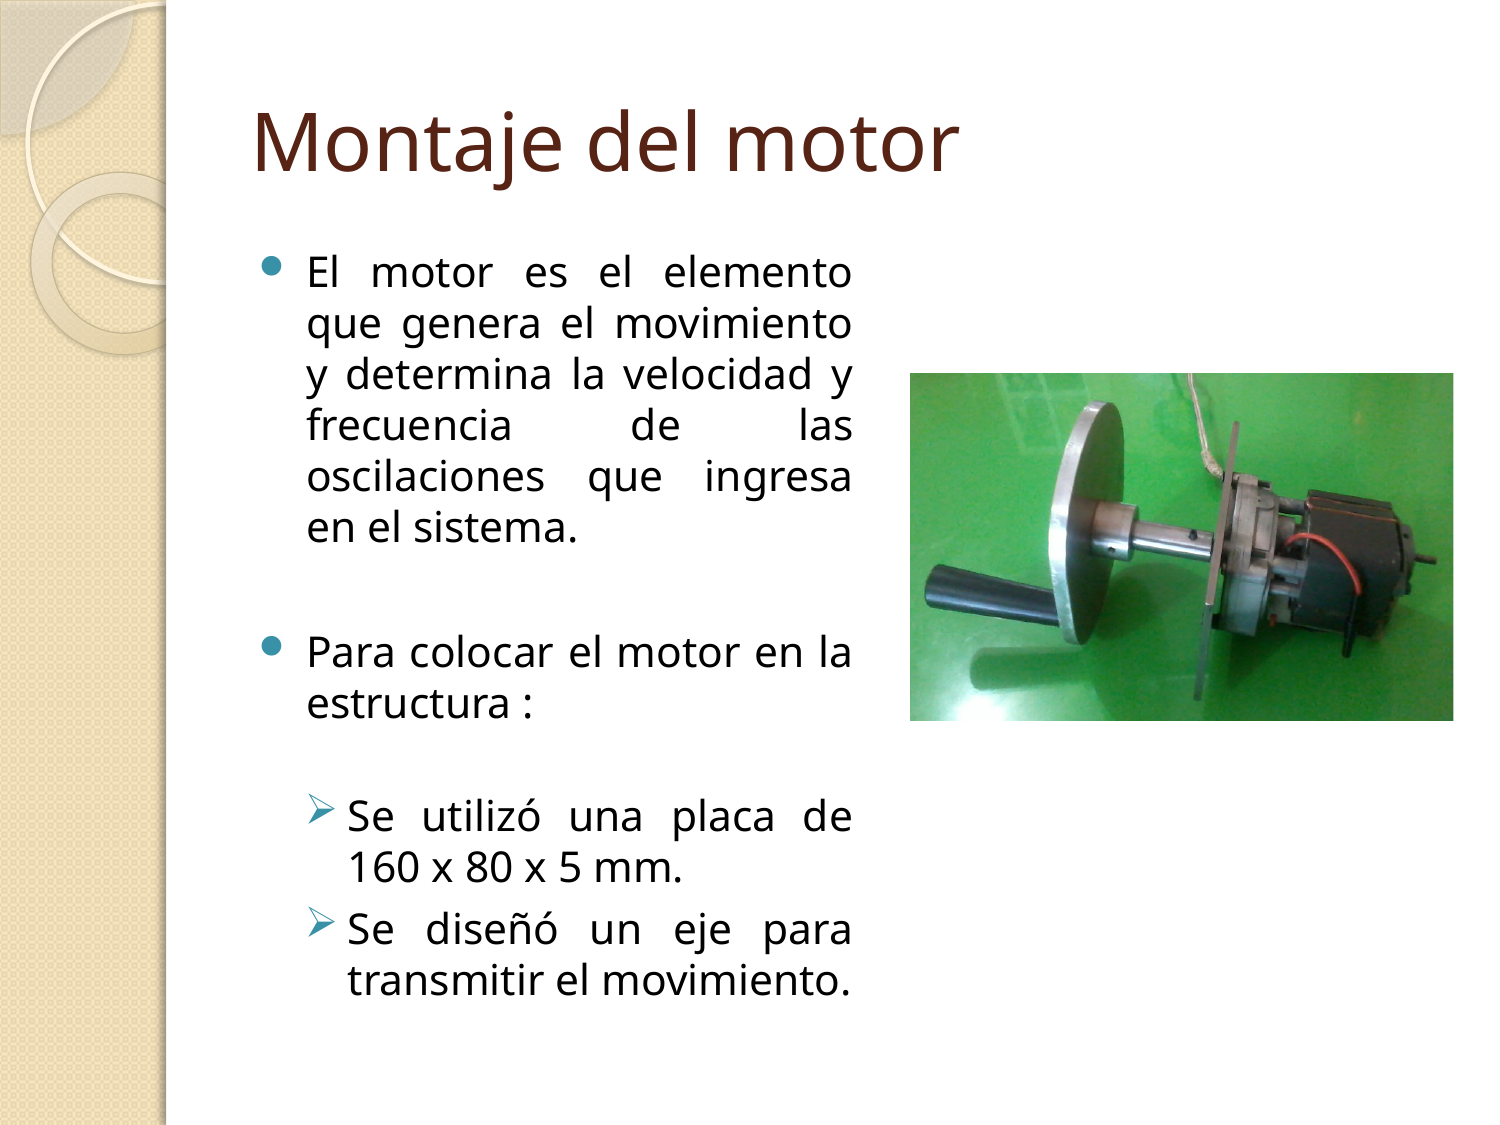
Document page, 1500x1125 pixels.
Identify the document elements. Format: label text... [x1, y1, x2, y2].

picture [909, 373, 1454, 721]
title Montaje del motor [235, 45, 1466, 233]
list El motor es el elemento que genera el movimiento y determina la velocidad y frecuencia de las oscilaciones que ingresa en el sistema. Para colocar el motor en la estructura : Se utilizó una placa de 160 x 80 x 5 mm. Se diseñó un eje para transmitir el movimiento. [235, 237, 869, 1047]
